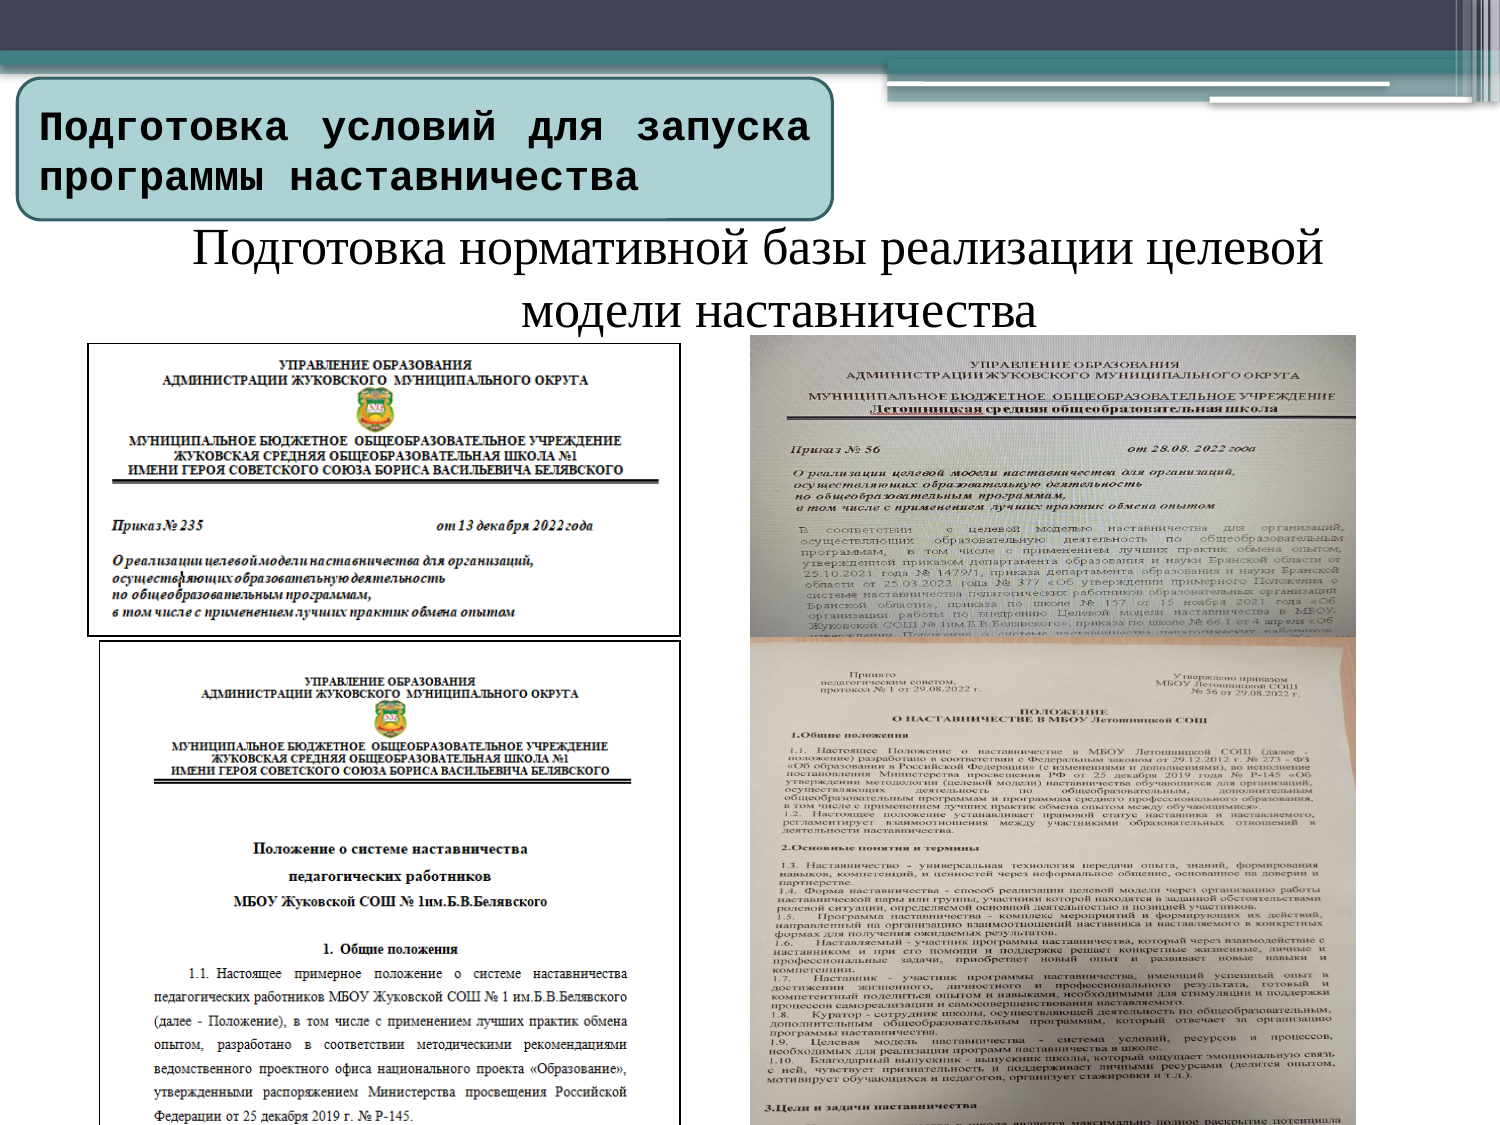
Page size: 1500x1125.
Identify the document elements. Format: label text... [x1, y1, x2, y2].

text_box Подготовка условий для запуска программы наставничества [15, 76, 834, 222]
title Подготовка нормативной базы реализации целевой модели наставничества [75, 187, 1425, 363]
picture [749, 335, 1357, 1125]
picture [100, 641, 680, 1125]
picture [88, 343, 680, 636]
